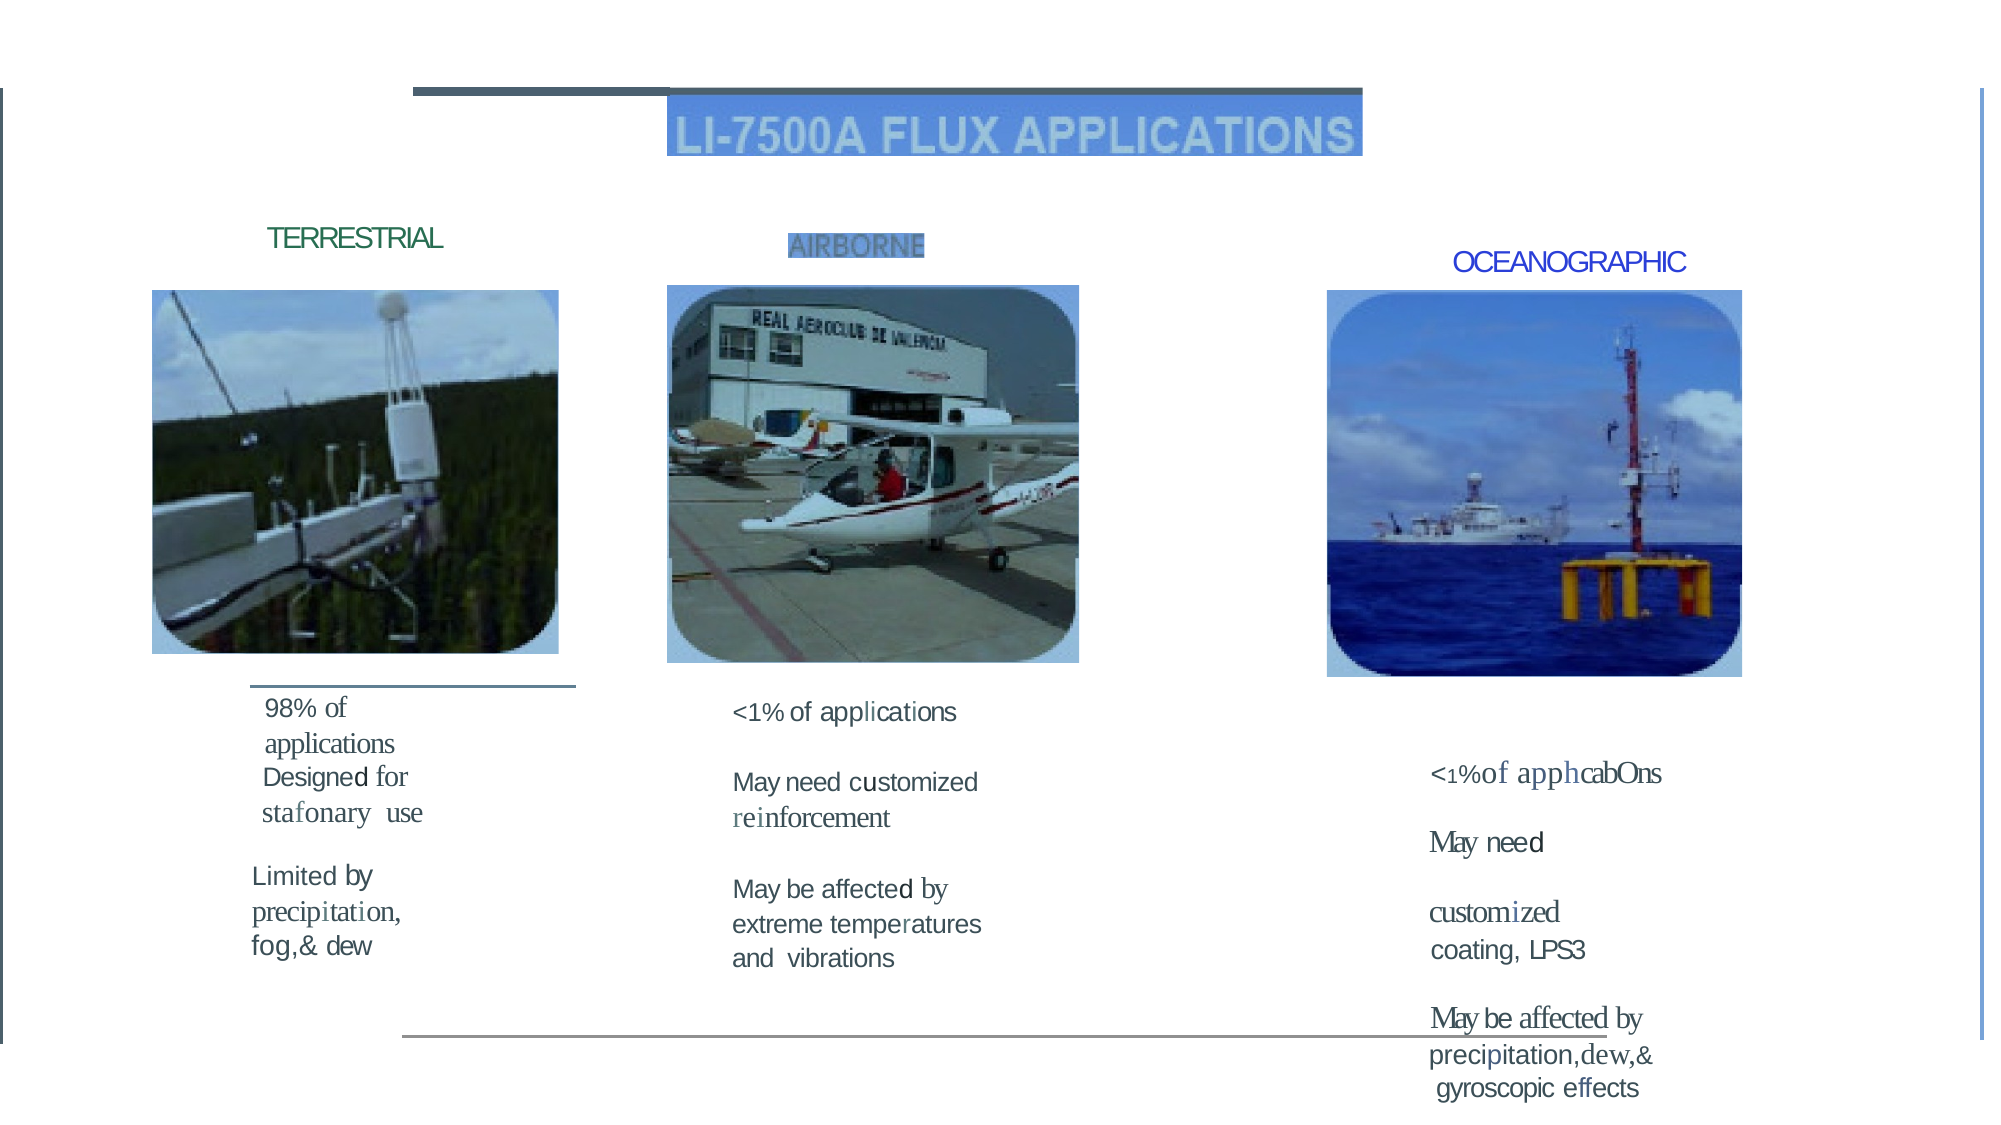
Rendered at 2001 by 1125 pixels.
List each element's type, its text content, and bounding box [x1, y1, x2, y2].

text_box Designed for stafonary use [260, 756, 519, 829]
text_box <1%of apphcabOns May need customized coating, LPS3 May be affected by precipitation,dew,& gyroscopic effects [1416, 720, 1744, 1105]
text_box <1%of applications May need customized reinforcement May be affected by extreme temperatures and vibrations [720, 693, 1037, 973]
text_box OCEANOGRAPHIC [1450, 242, 1691, 279]
text_box [1326, 290, 1743, 677]
text_box 98% of applications [262, 687, 478, 756]
text_box TERRESTRIAL [264, 218, 446, 255]
text_box Limited by precipitation, fog,& dew [249, 855, 520, 962]
text_box [152, 290, 559, 654]
text_box [667, 84, 1363, 156]
text_box [788, 233, 925, 258]
text_box [667, 285, 1080, 663]
